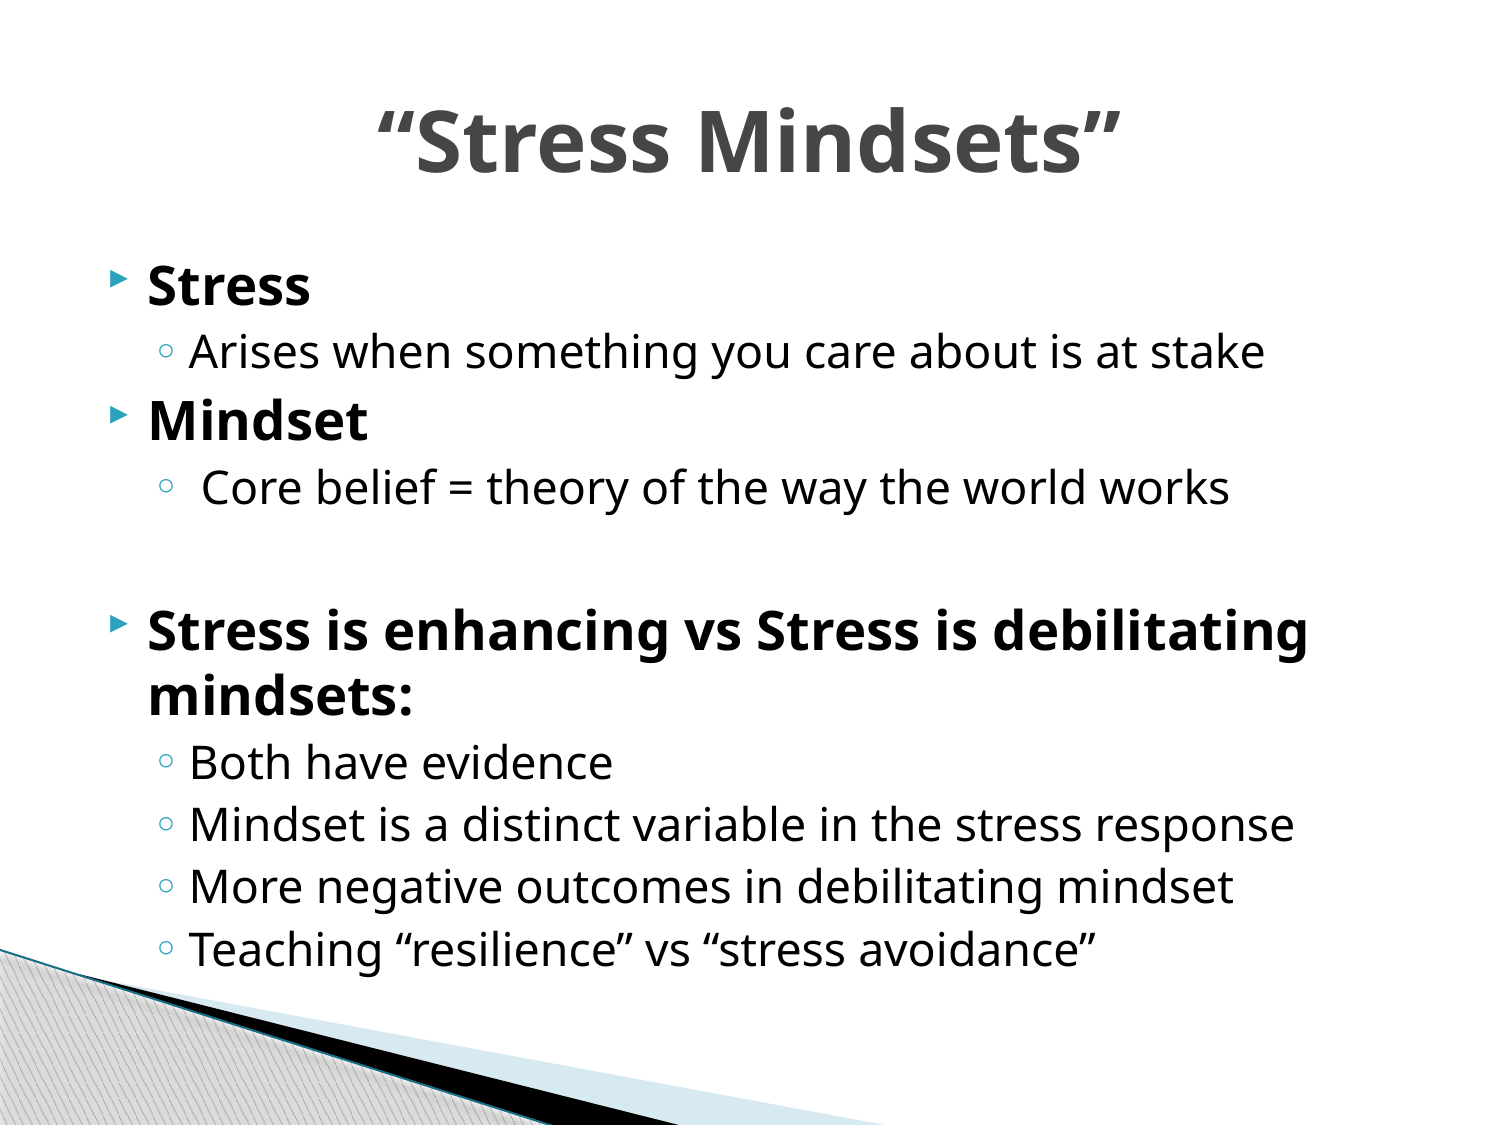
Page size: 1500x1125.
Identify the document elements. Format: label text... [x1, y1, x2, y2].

list Stress Arises when something you care about is at stake Mindset Core belief = theory of the way the world works Stress is enhancing vs Stress is debilitating mindsets: Both have evidence Mindset is a distinct variable in the stress response More negative outcomes in debilitating mindset Teaching “resilience” vs “stress avoidance” [75, 243, 1425, 986]
title “Stress Mindsets” [75, 45, 1425, 233]
